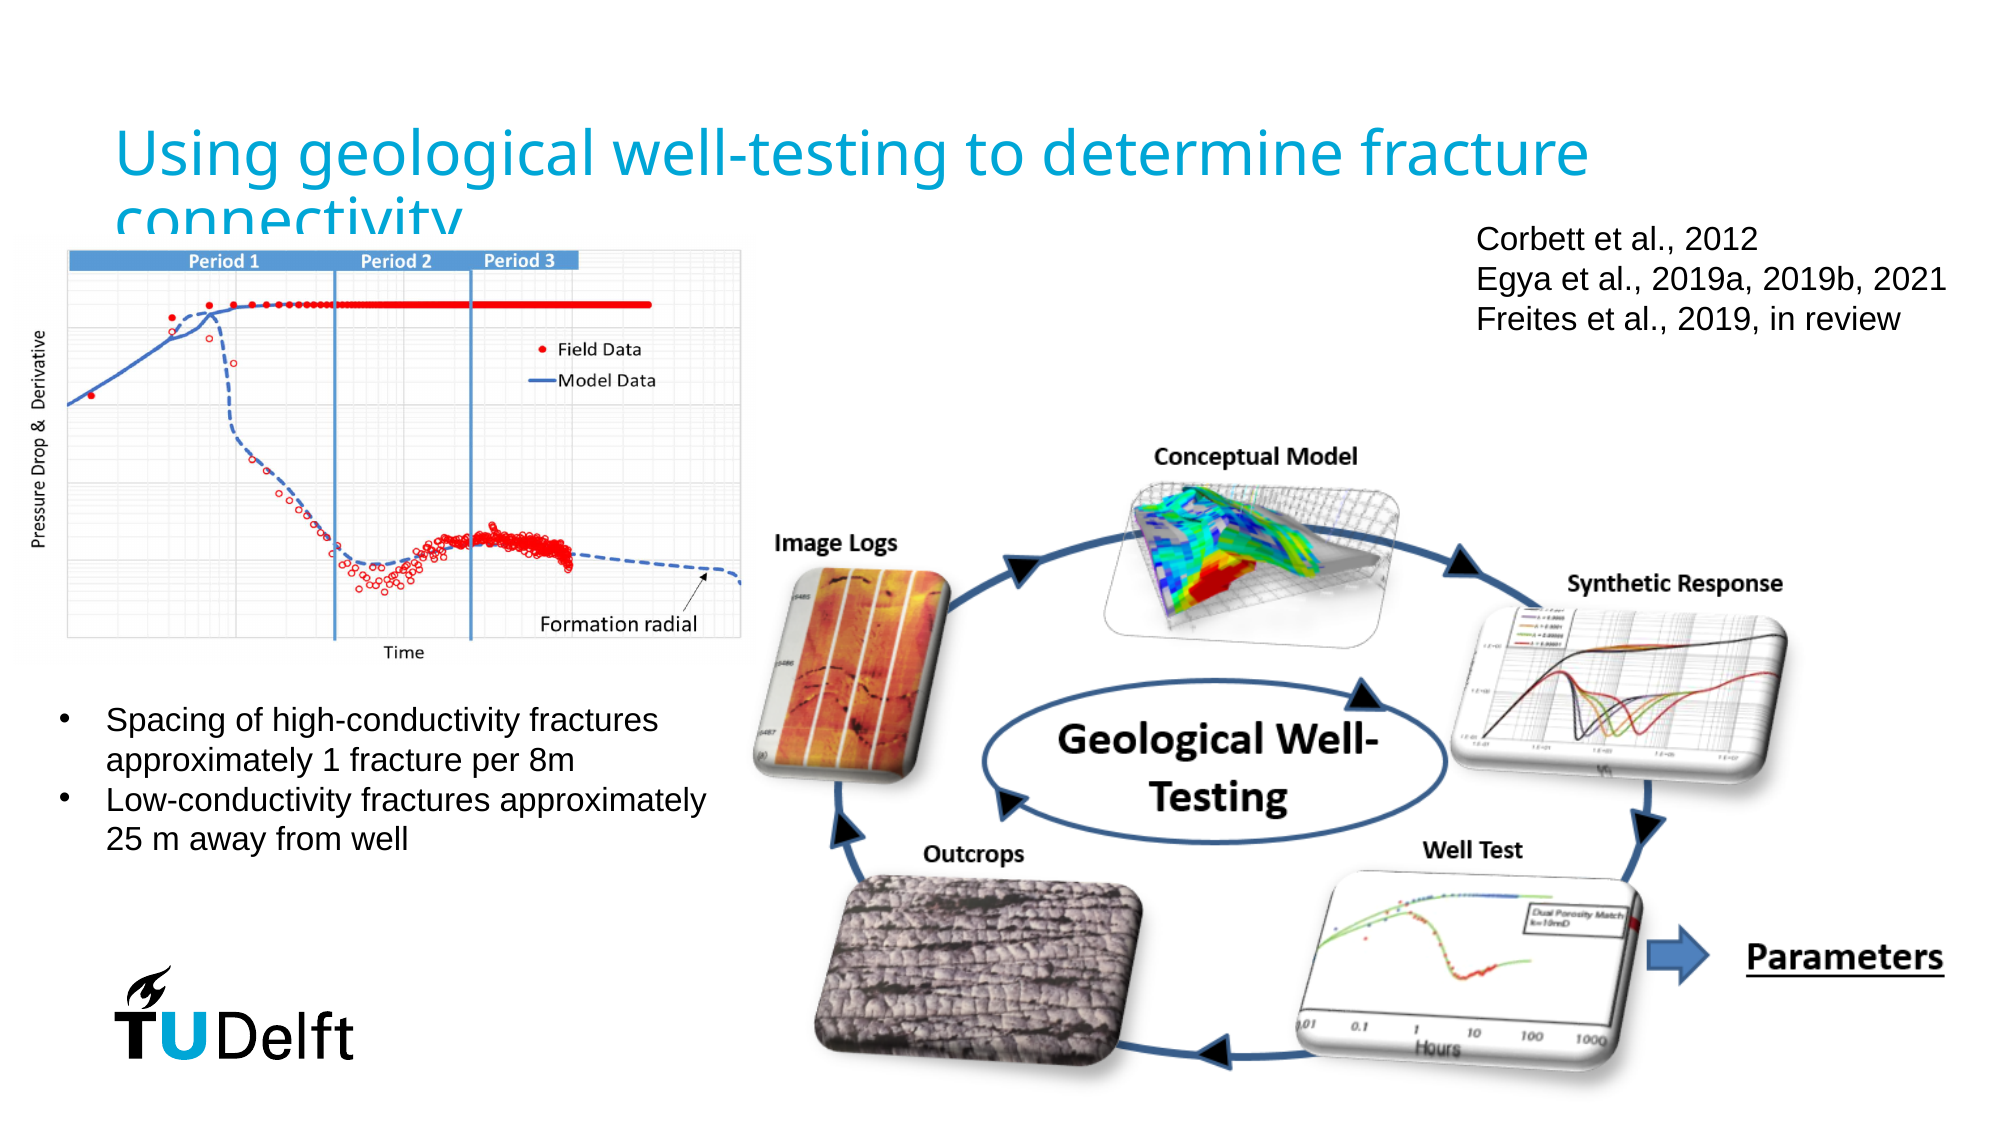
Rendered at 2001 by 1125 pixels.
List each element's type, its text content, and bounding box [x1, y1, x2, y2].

picture [726, 425, 2000, 1125]
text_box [13, 234, 756, 868]
text_box Corbett et al., 2012 Egya et al., 2019a, 2019b, 2021 Freites et al., 2019, in review [1468, 209, 1965, 345]
title Using geological well-testing to determine fracture connectivity [114, 121, 1883, 203]
